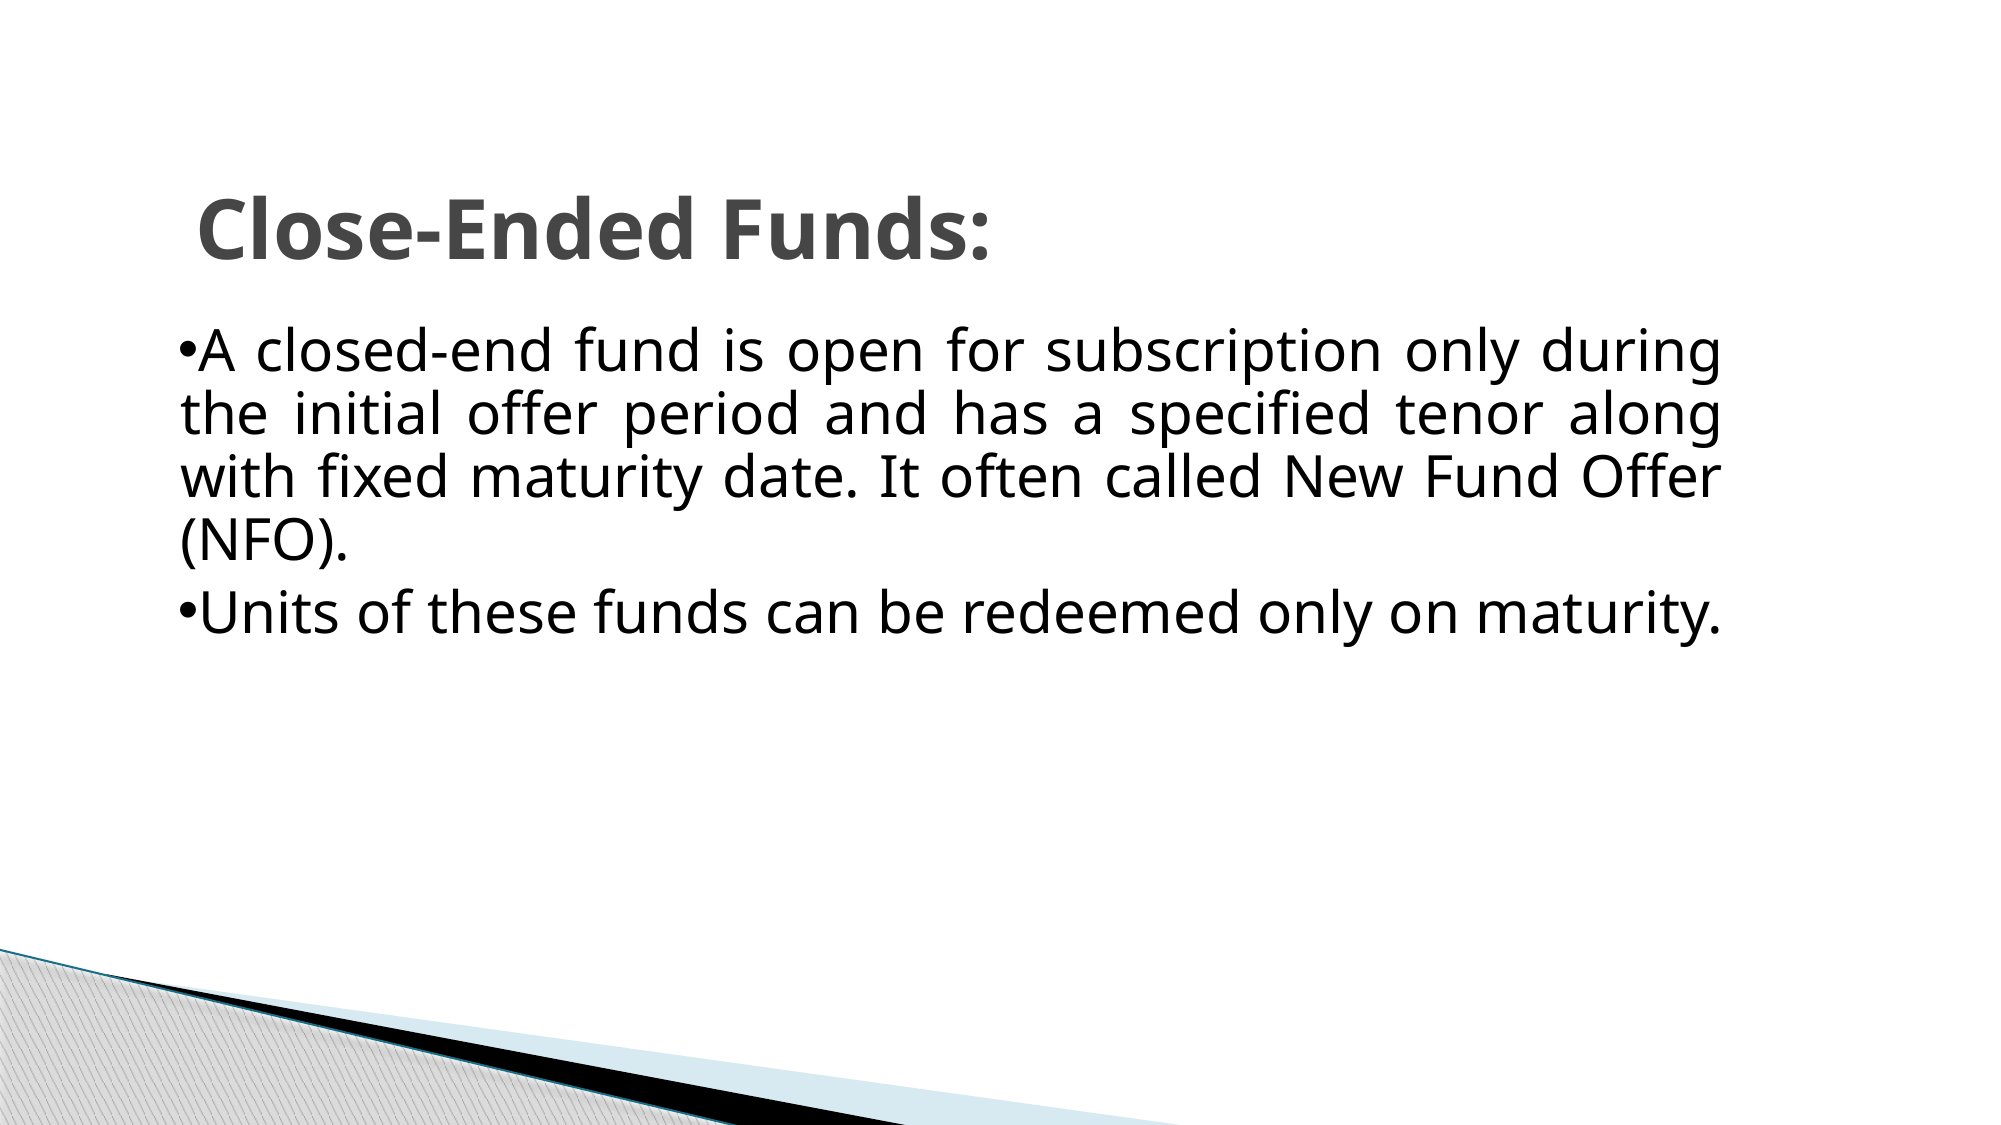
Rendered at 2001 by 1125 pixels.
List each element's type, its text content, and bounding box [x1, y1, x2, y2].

title Close-Ended Funds: [192, 130, 1736, 310]
text_box A closed-end fund is open for subscription only during the initial offer period and has a specified tenor along with fixed maturity date. It often called New Fund Offer (NFO). Units of these funds can be redeemed only on maturity. [177, 310, 1833, 645]
